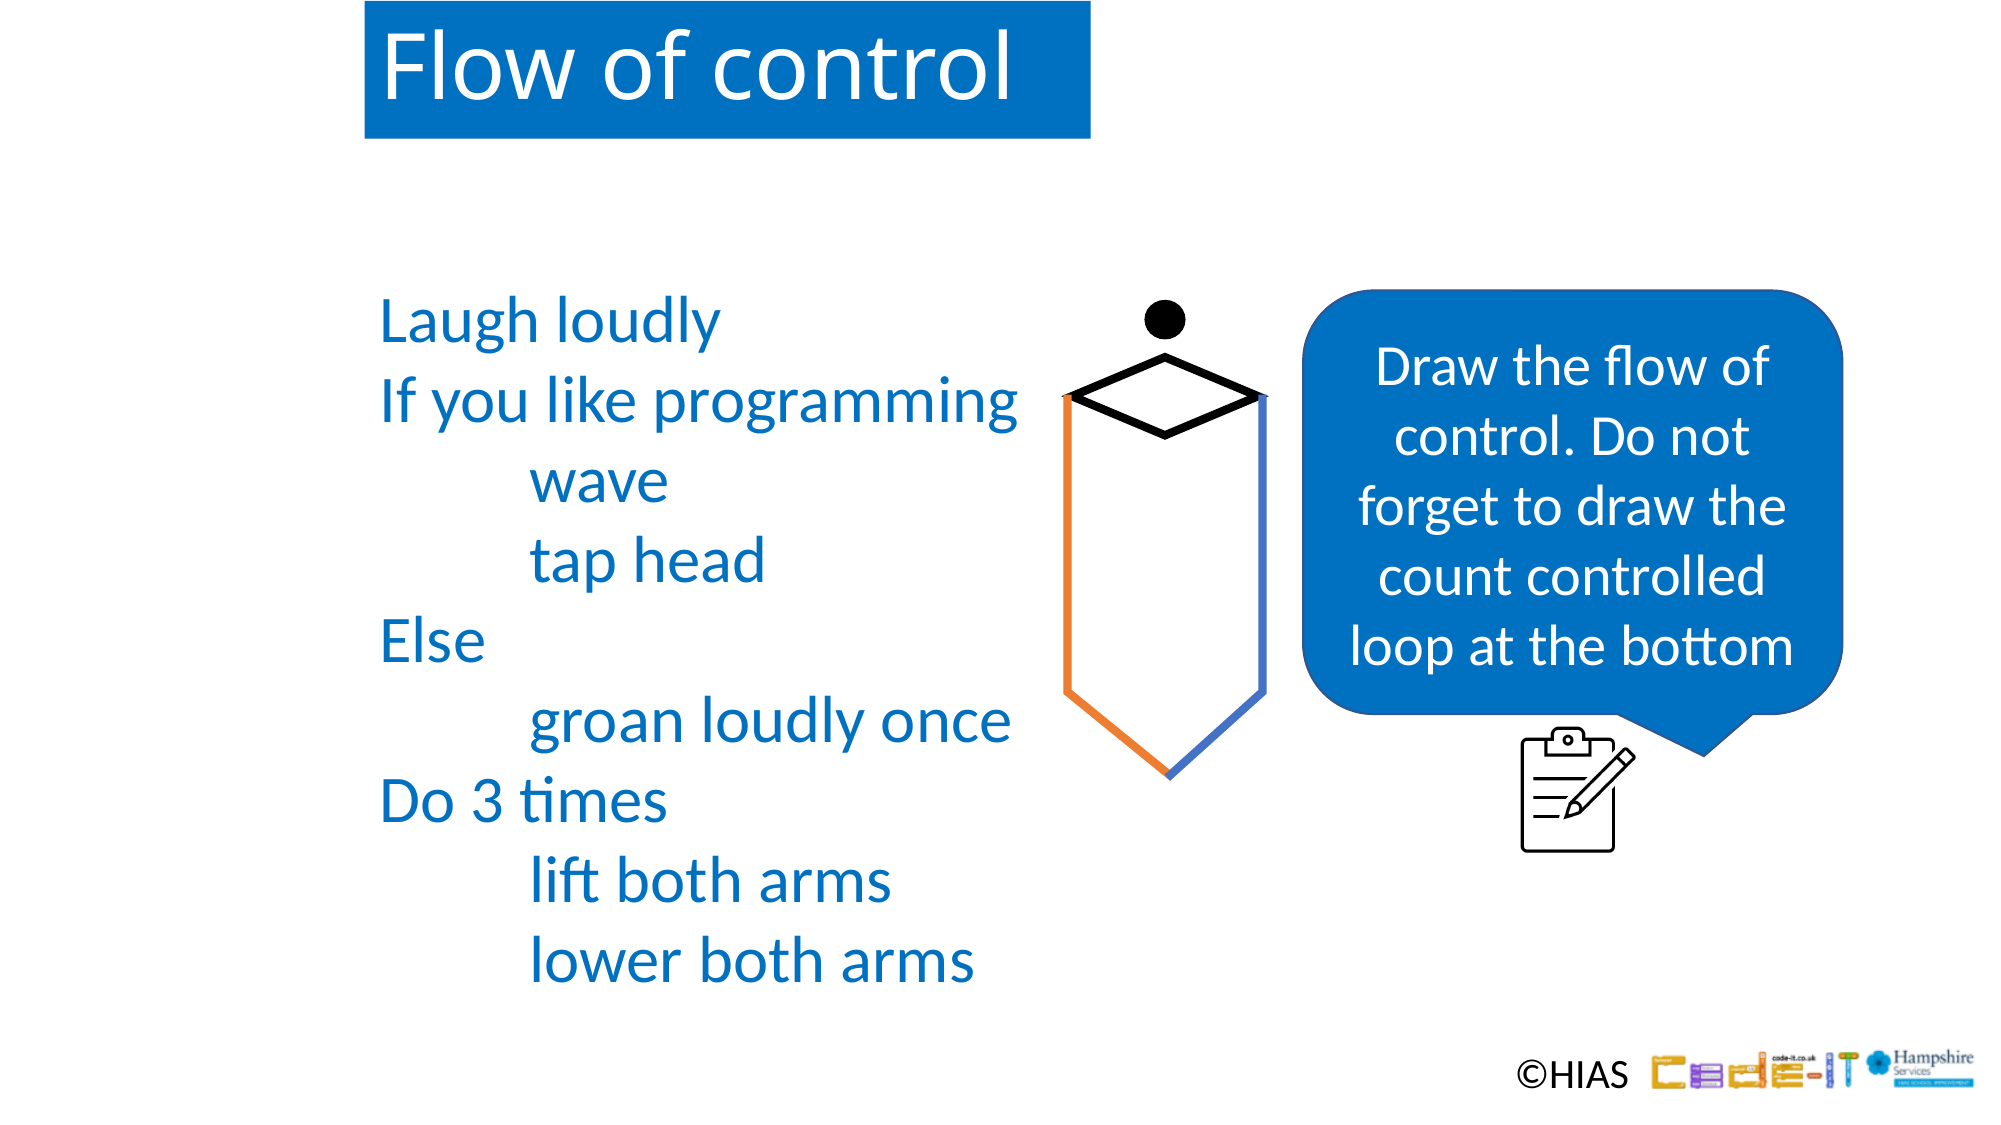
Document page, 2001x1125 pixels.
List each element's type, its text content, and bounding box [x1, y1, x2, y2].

text_box Laugh loudly If you like programming wave tap head Else groan loudly once Do 3 times lift both arms lower both arms [364, 268, 1367, 1004]
picture [1648, 1036, 1980, 1096]
text_box Draw the flow of control. Do not forget to draw the count controlled loop at the bottom [1302, 289, 1844, 758]
text_box [1069, 356, 1261, 437]
text_box [1144, 299, 1186, 340]
text_box [1166, 394, 1264, 779]
text_box [1066, 394, 1170, 775]
picture [1497, 714, 1648, 865]
title Flow of control [364, 0, 1091, 139]
